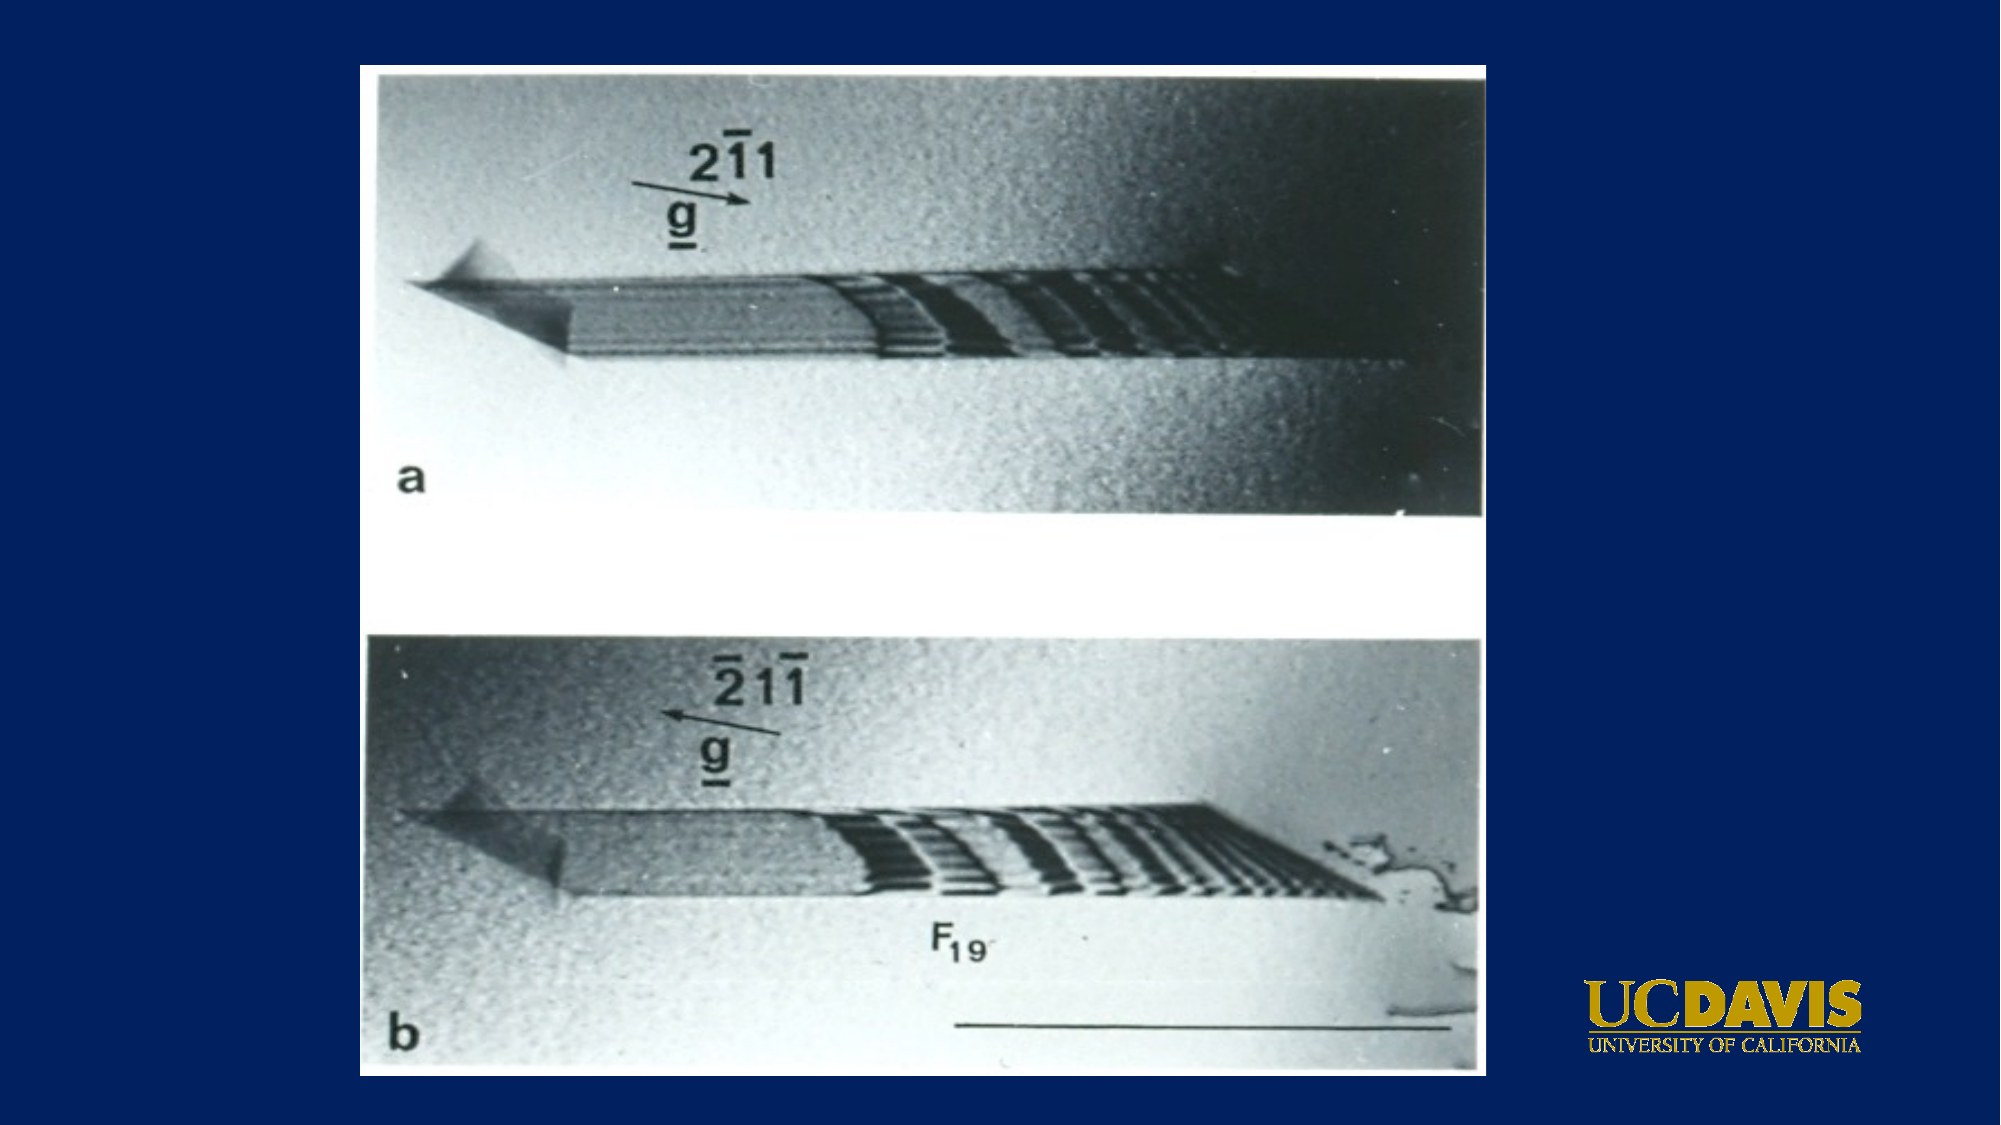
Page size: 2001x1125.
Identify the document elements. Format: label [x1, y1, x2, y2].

picture [1583, 978, 1862, 1053]
picture [360, 65, 1487, 1076]
